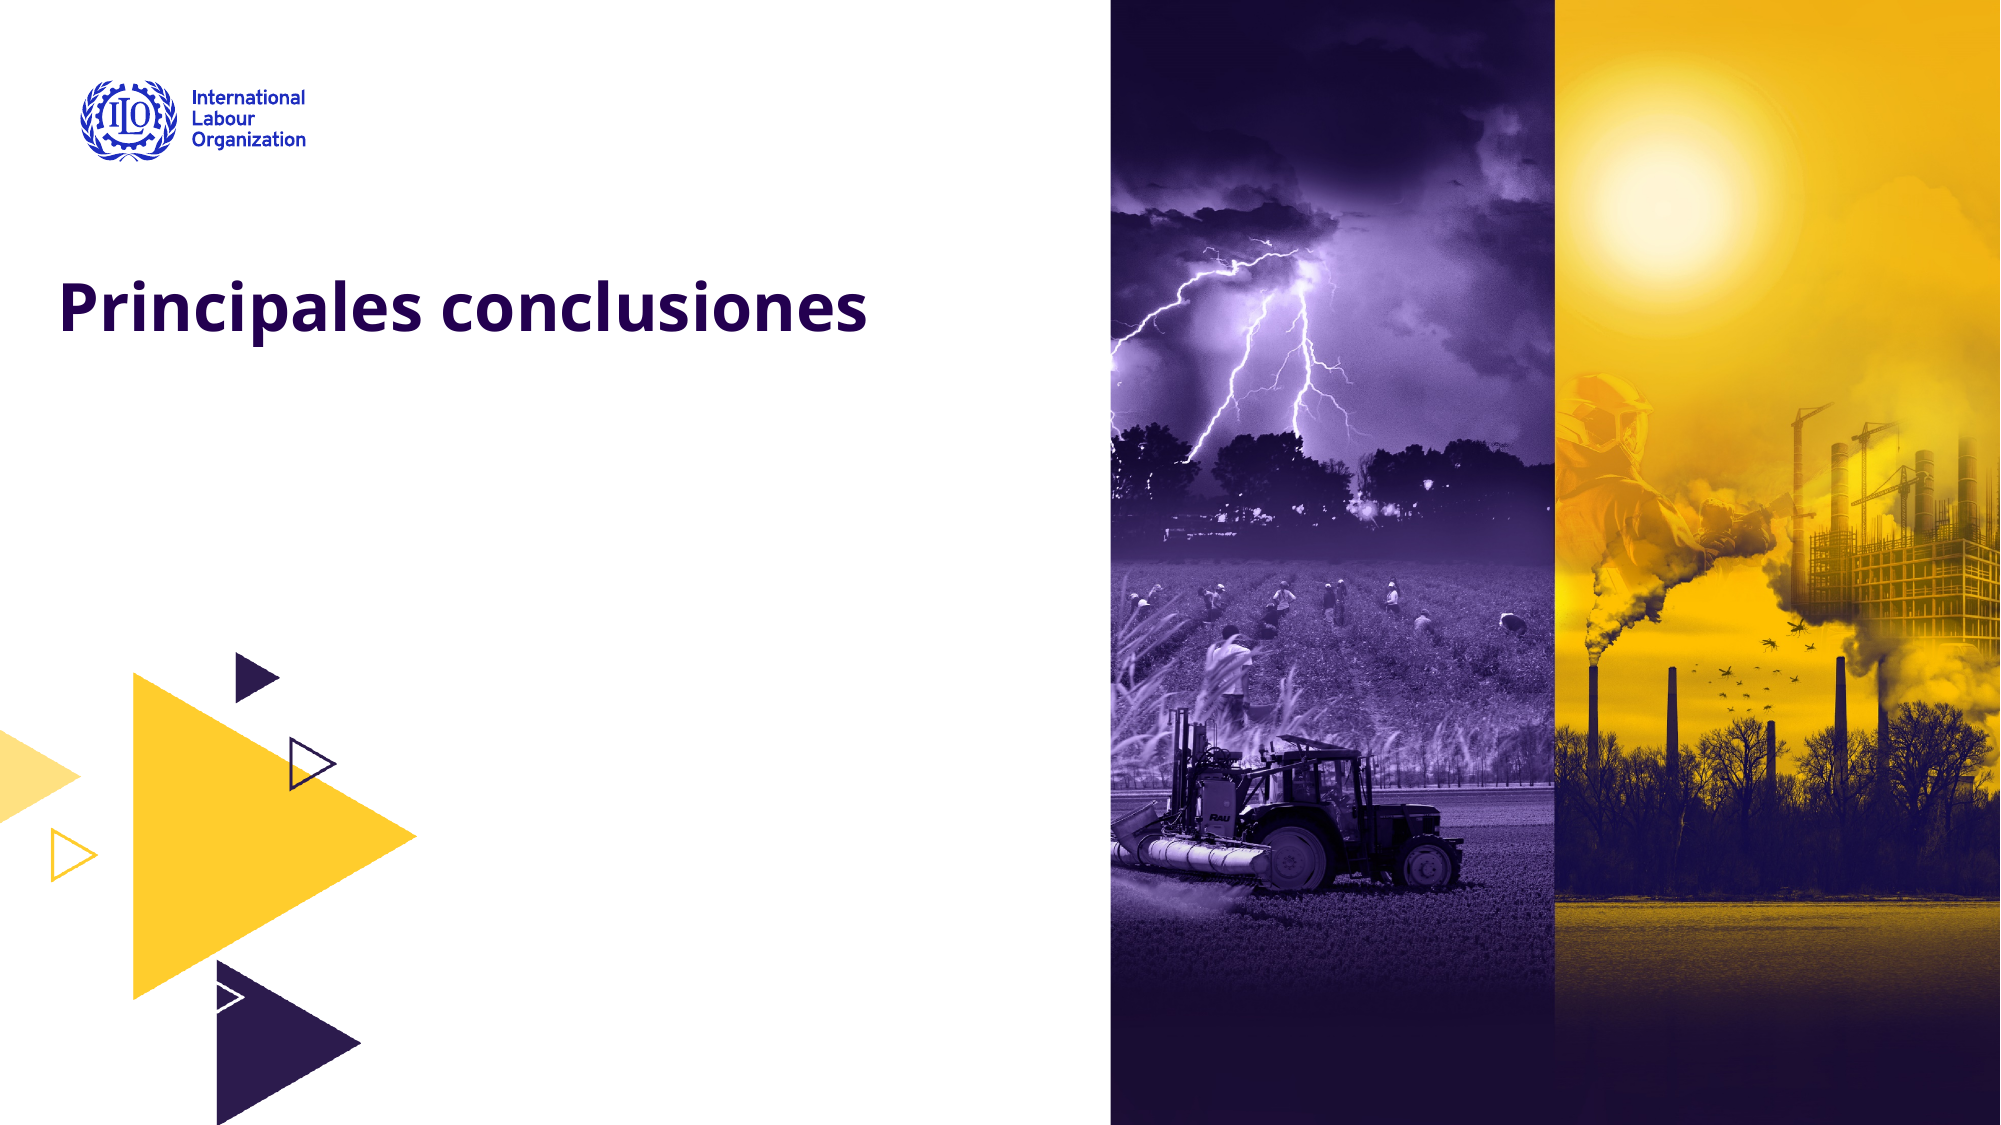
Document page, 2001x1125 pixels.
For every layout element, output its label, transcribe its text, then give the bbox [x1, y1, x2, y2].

title Principales conclusiones​ [57, 273, 890, 491]
picture [1110, 0, 2000, 1125]
picture [0, 624, 471, 1125]
